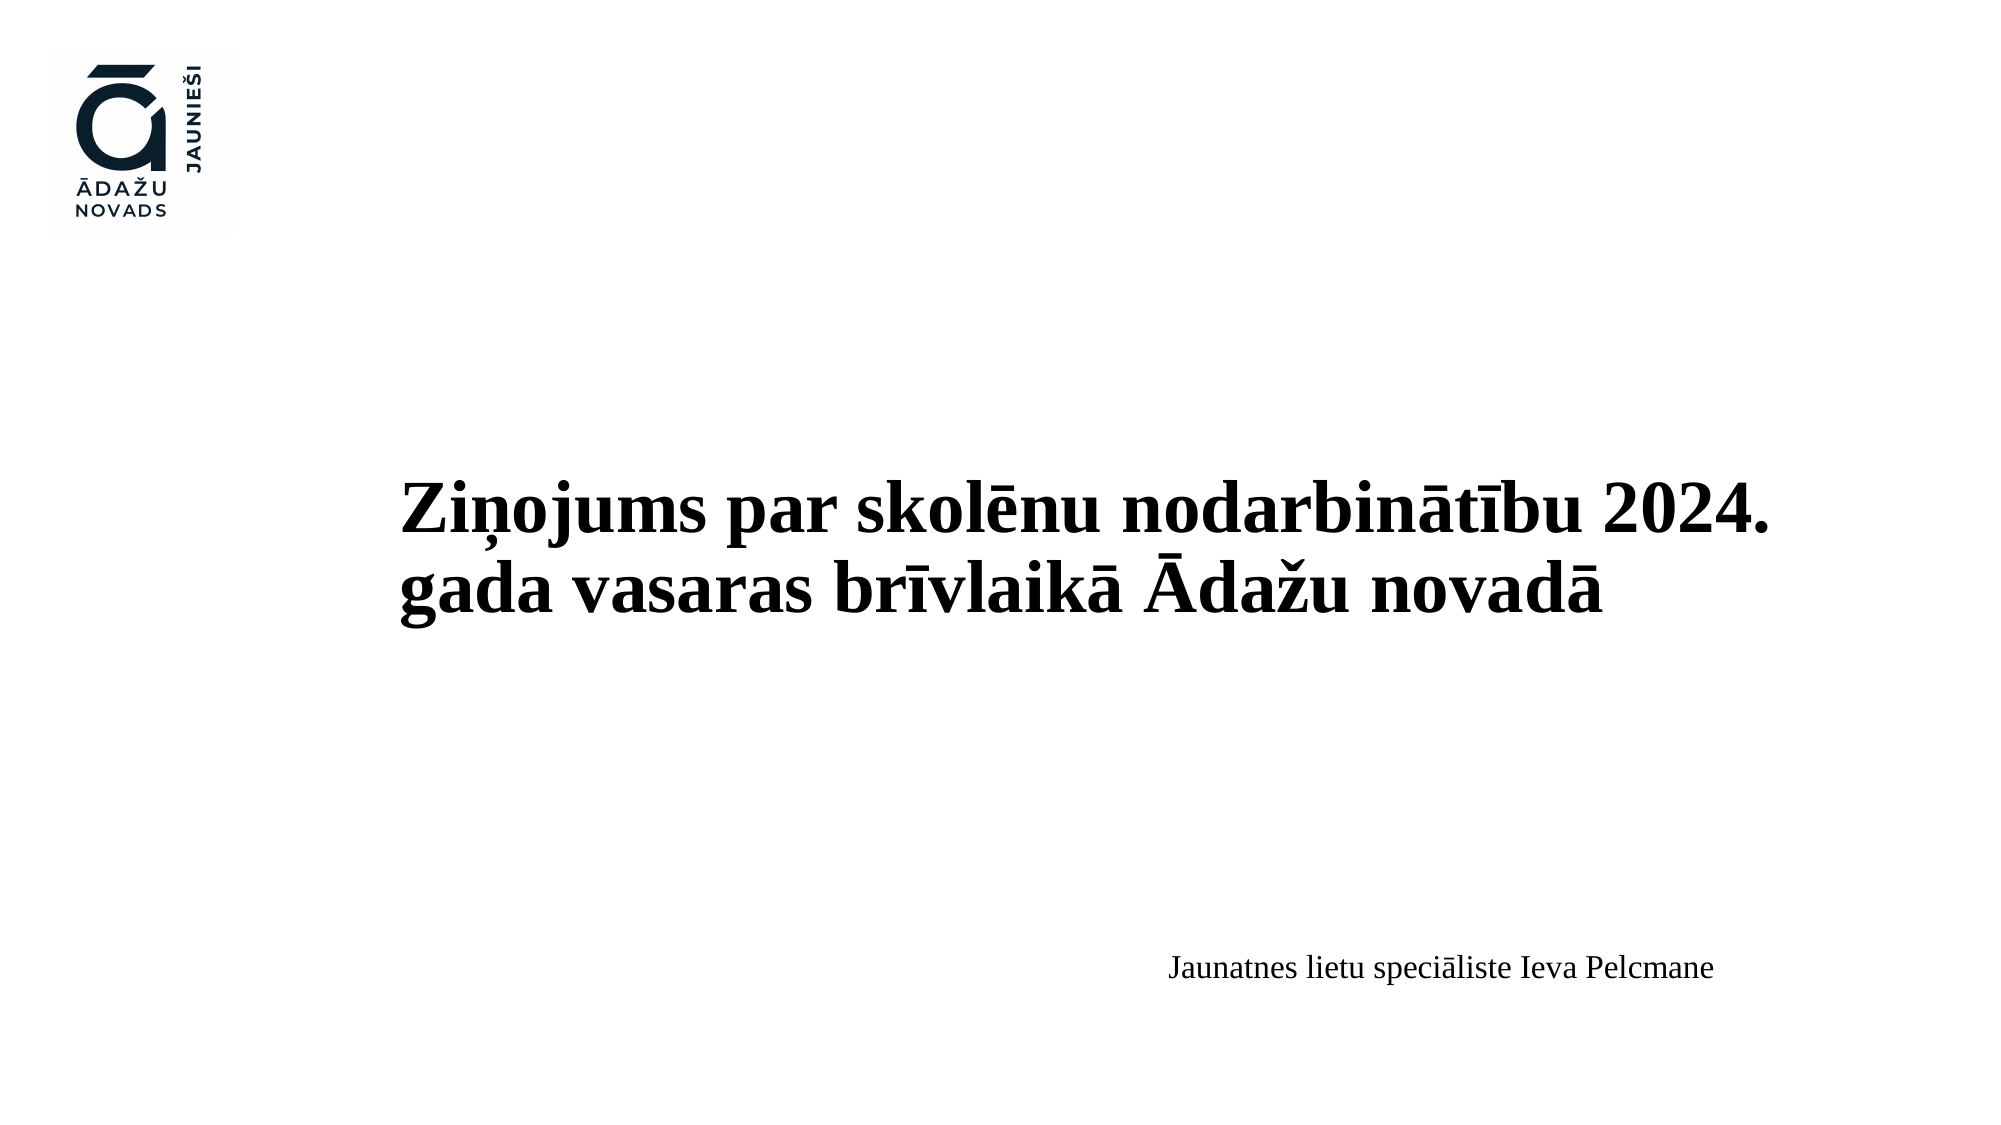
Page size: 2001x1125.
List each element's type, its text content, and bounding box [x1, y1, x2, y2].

title Ziņojums par skolēnu nodarbinātību 2024. gada vasaras brīvlaikā Ādažu novadā [384, 333, 1842, 637]
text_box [47, 47, 235, 235]
list Jaunatnes lietu speciāliste Ieva Pelcmane [1153, 942, 1862, 999]
